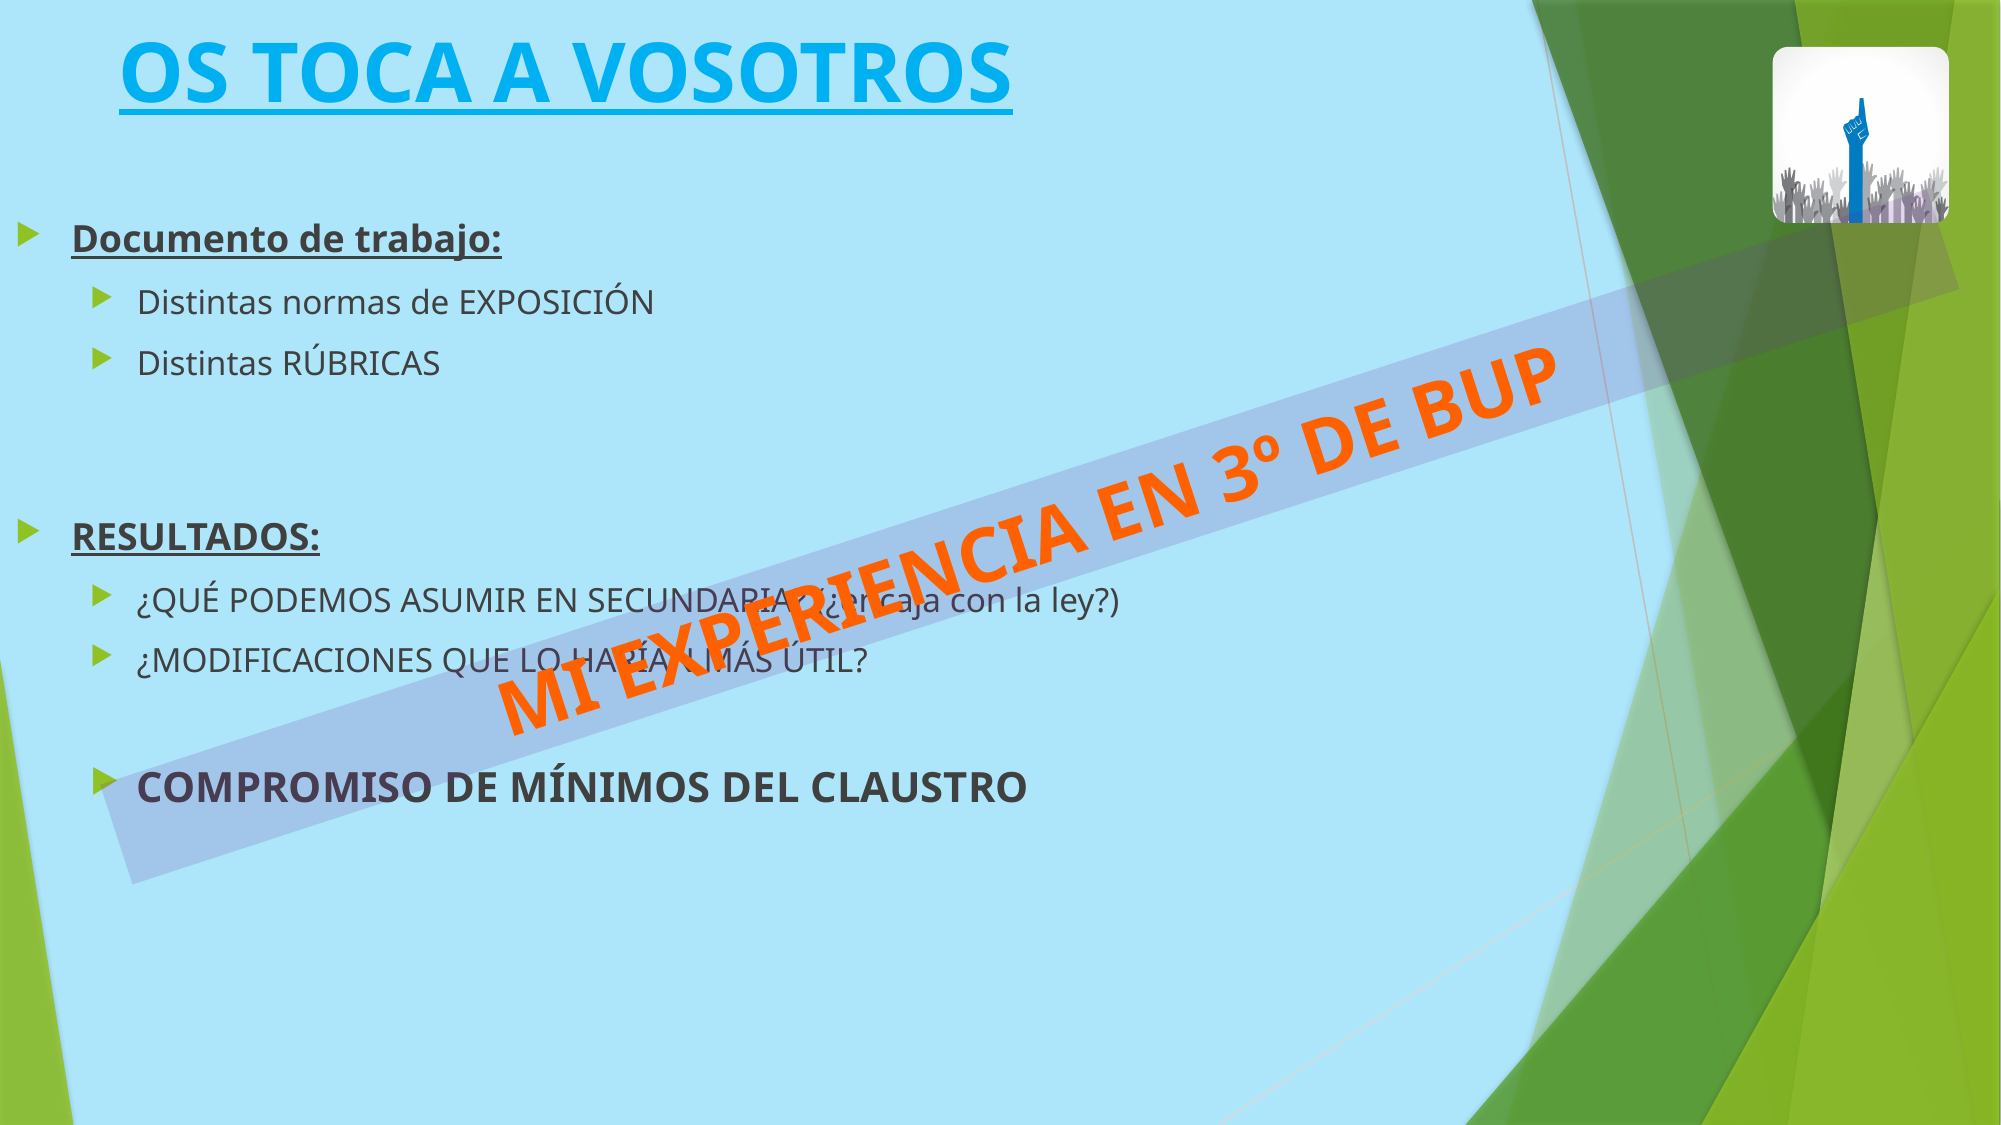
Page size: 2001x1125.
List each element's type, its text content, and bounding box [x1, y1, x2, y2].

list Documento de trabajo: Distintas normas de EXPOSICIÓN Distintas RÚBRICAS RESULTADOS: ¿QUÉ PODEMOS ASUMIR EN SECUNDARIA? (¿encaja con la ley?) ¿MODIFICACIONES QUE LO HARÍAN MÁS ÚTIL? COMPROMISO DE MÍNIMOS DEL CLAUSTRO [0, 207, 1746, 1125]
text_box MI EXPERIENCIA EN 3º DE BUP [100, 232, 1960, 885]
picture [1772, 46, 1950, 224]
title OS TOCA A VOSOTROS [103, 12, 1904, 201]
